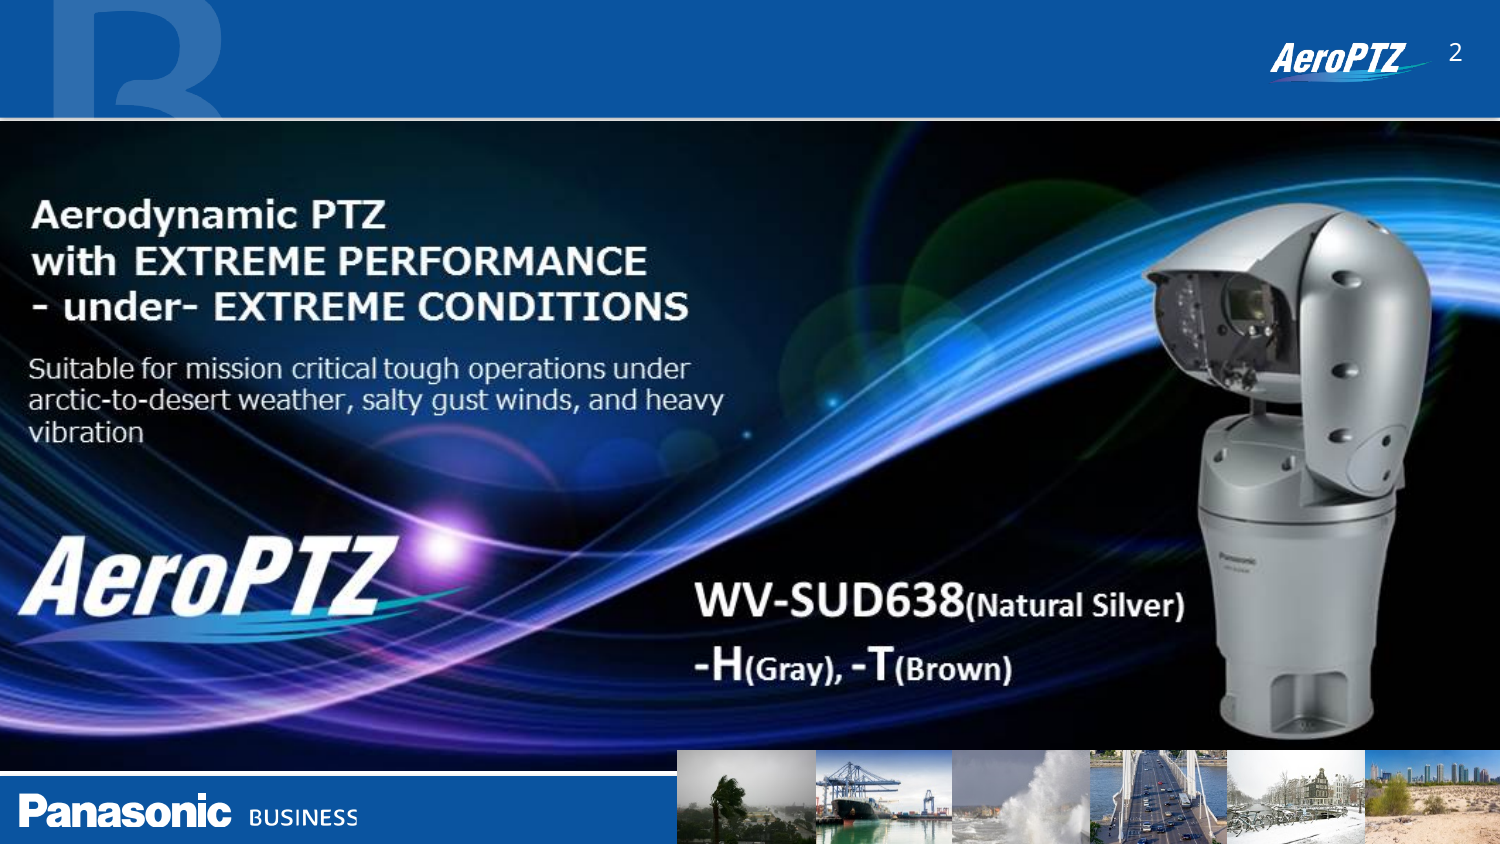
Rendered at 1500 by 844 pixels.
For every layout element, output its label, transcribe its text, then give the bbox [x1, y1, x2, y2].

slide_number 2 [1386, 30, 1478, 76]
picture [0, 121, 1500, 844]
picture [1266, 38, 1434, 88]
